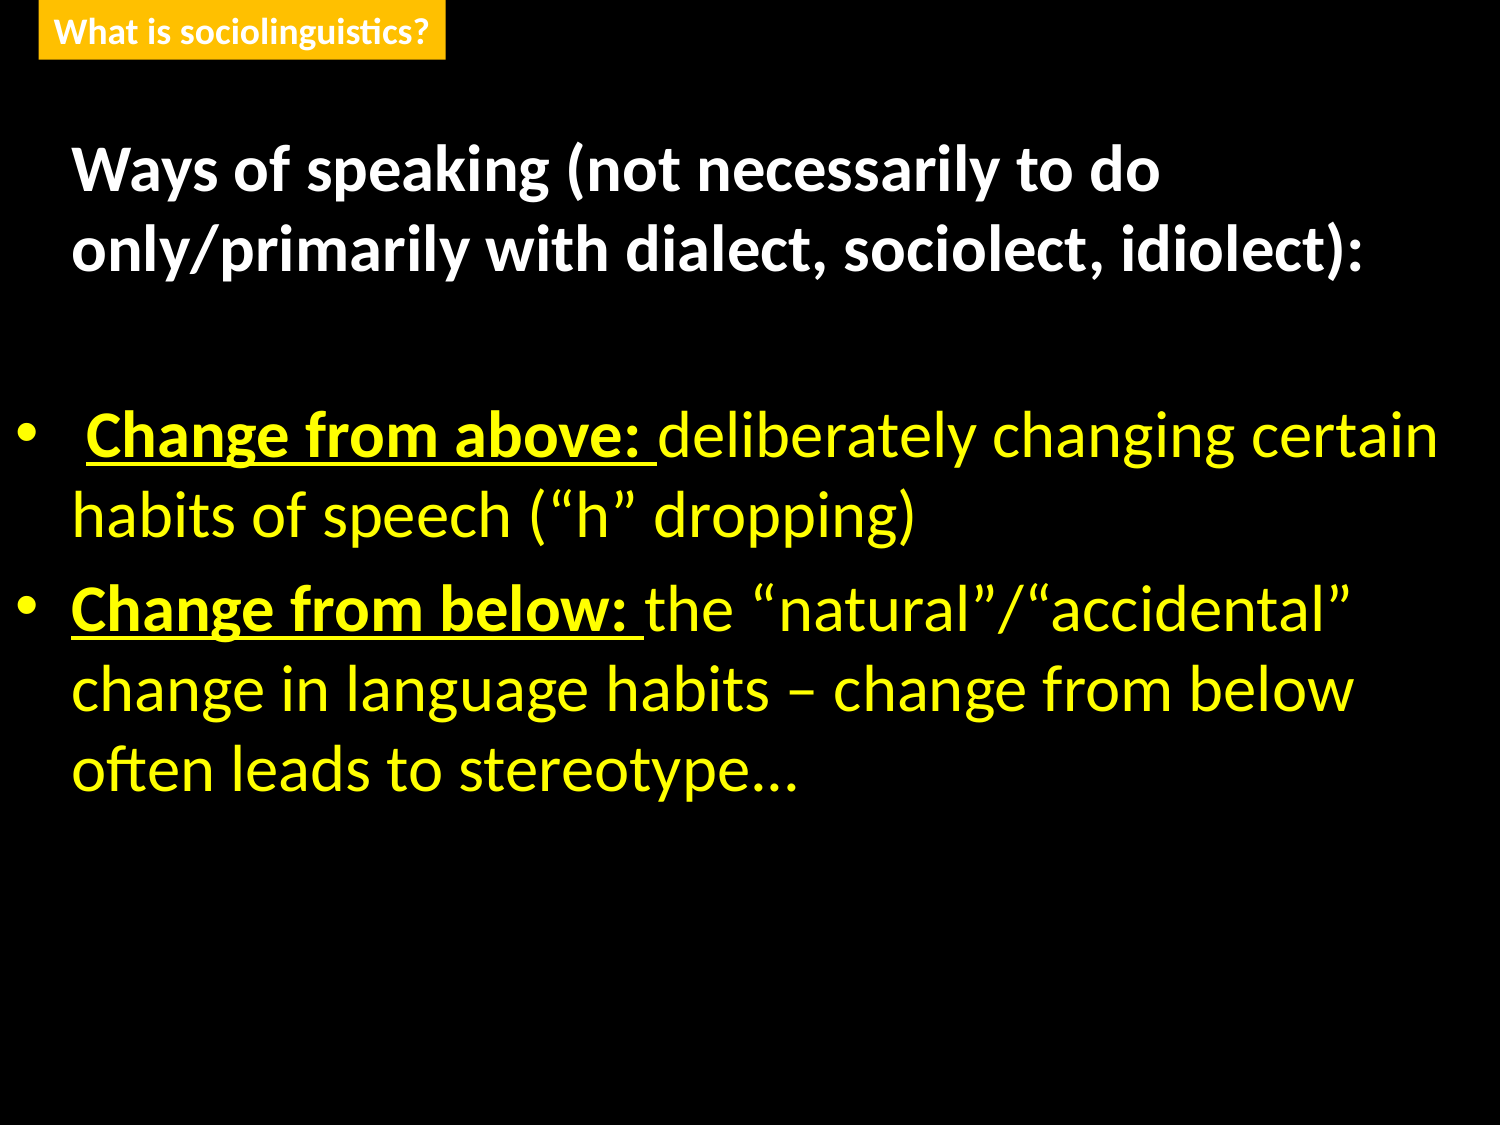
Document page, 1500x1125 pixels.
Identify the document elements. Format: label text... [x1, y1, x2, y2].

text_box What is sociolinguistics? [38, 0, 446, 60]
list Ways of speaking (not necessarily to do only/primarily with dialect, sociolect, idiolect): Change from above: deliberately changing certain habits of speech (“h” dropping) Change from below: the “natural”/“accidental” change in language habits – change from below often leads to stereotype... [0, 117, 1500, 860]
